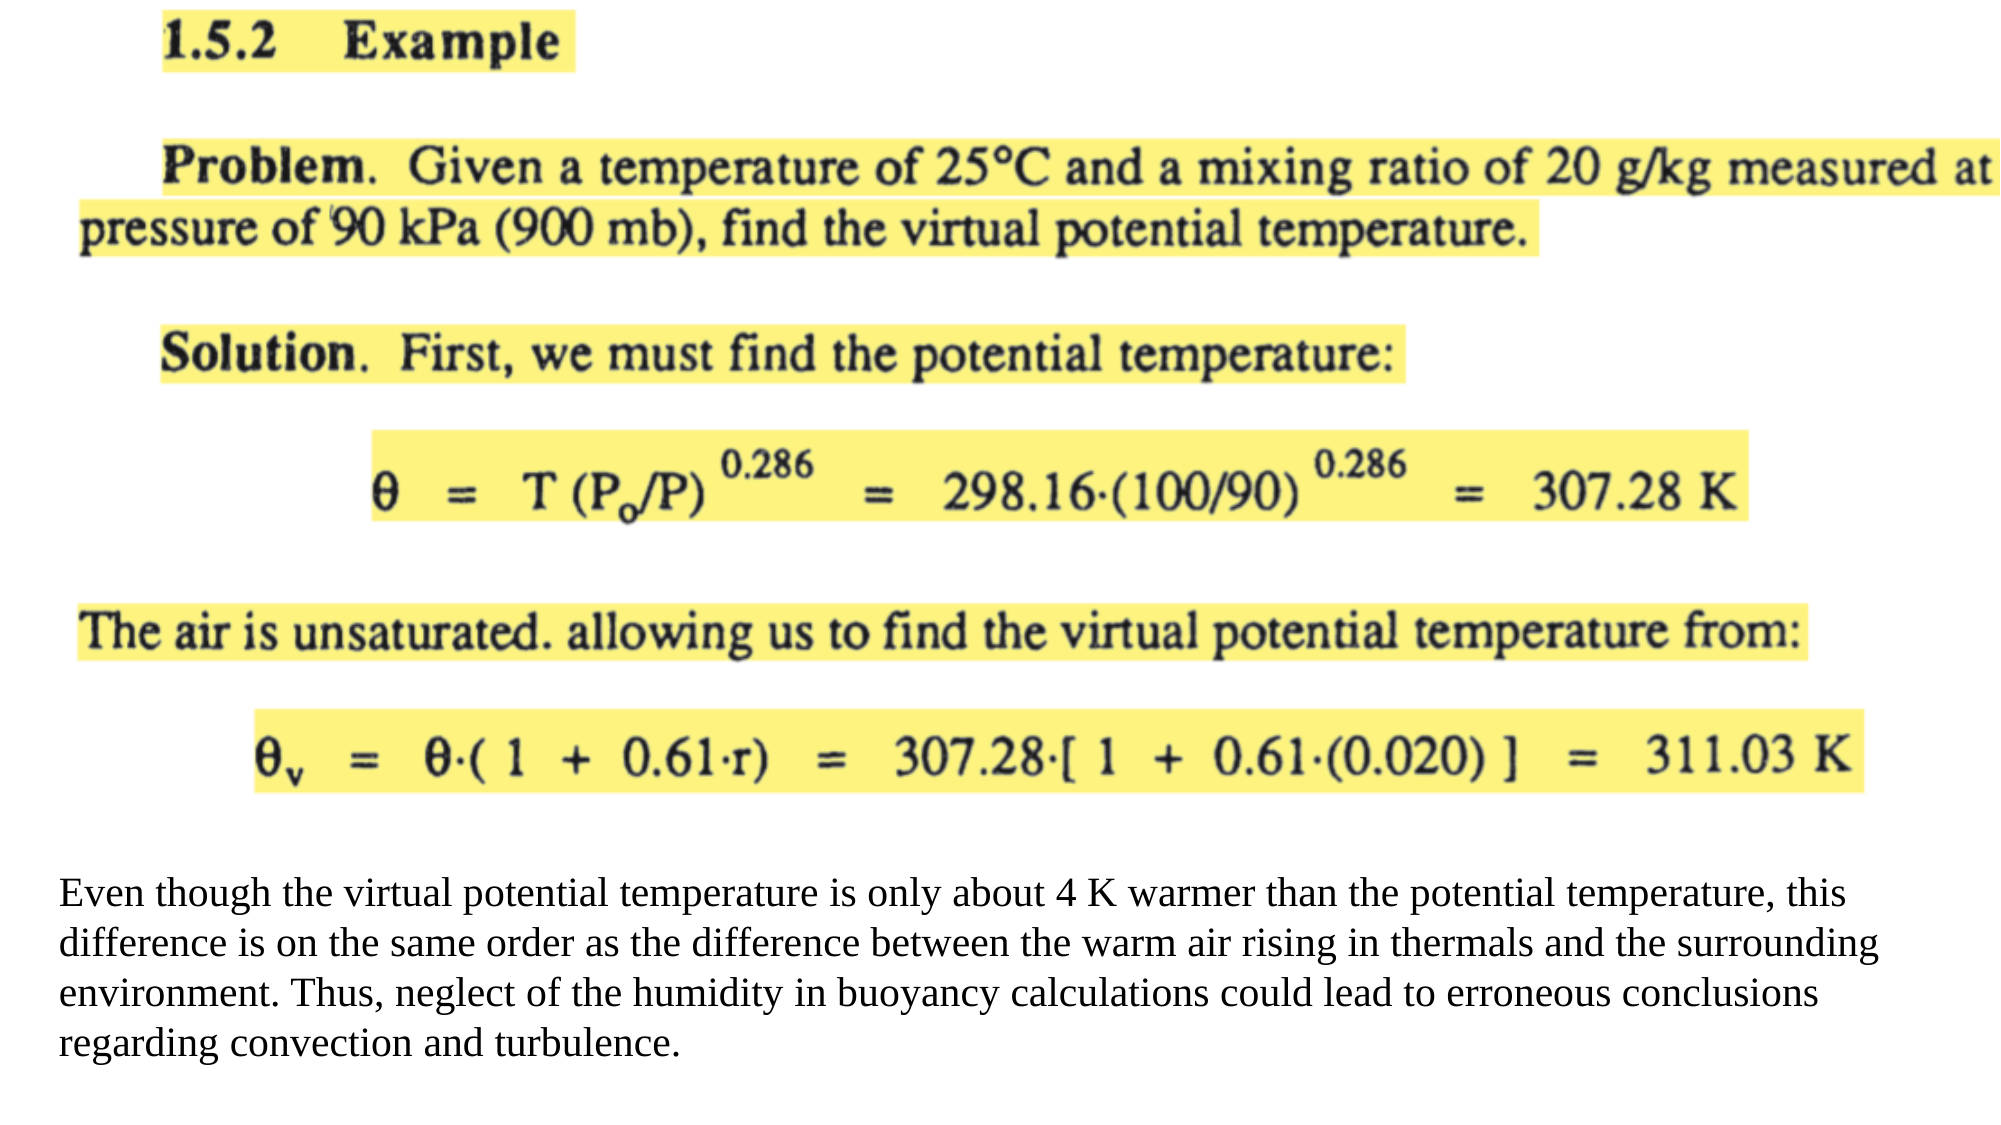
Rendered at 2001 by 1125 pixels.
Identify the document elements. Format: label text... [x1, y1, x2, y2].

text_box Even though the virtual potential temperature is only about 4 K warmer than the potential temperature, this difference is on the same order as the difference between the warm air rising in thermals and the surrounding environment. Thus, neglect of the humidity in buoyancy calculations could lead to erroneous conclusions regarding convection and turbulence. [44, 857, 1956, 1073]
picture [0, 0, 2000, 836]
